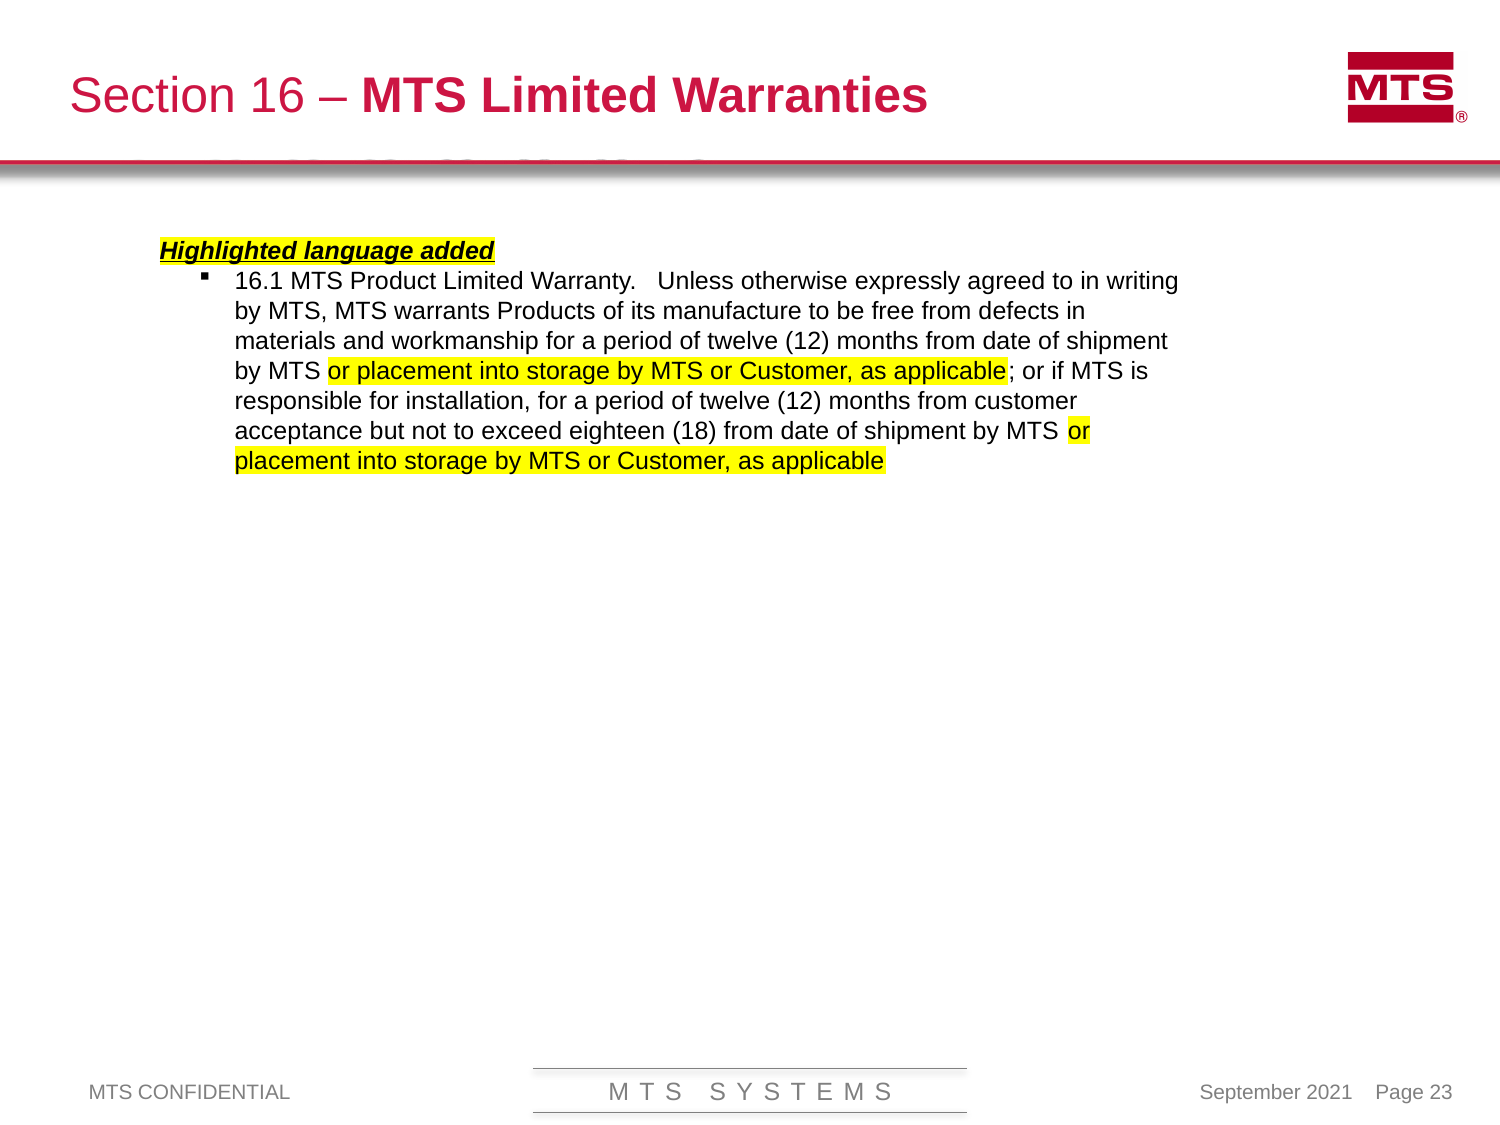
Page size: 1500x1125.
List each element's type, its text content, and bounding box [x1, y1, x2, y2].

title Section 16 – MTS Limited Warranties [54, 21, 1282, 164]
picture [1347, 51, 1468, 124]
text_box Highlighted language added 16.1 MTS Product Limited Warranty. Unless otherwise expressly agreed to in writing by MTS, MTS warrants Products of its manufacture to be free from defects in materials and workmanship for a period of twelve (12) months from date of shipment by MTS or placement into storage by MTS or Customer, as applicable; or if MTS is responsible for installation, for a period of twelve (12) months from customer acceptance but not to exceed eighteen (18) from date of shipment by MTS or placement into storage by MTS or Customer, as applicable [144, 227, 1201, 482]
picture [0, 159, 1500, 188]
